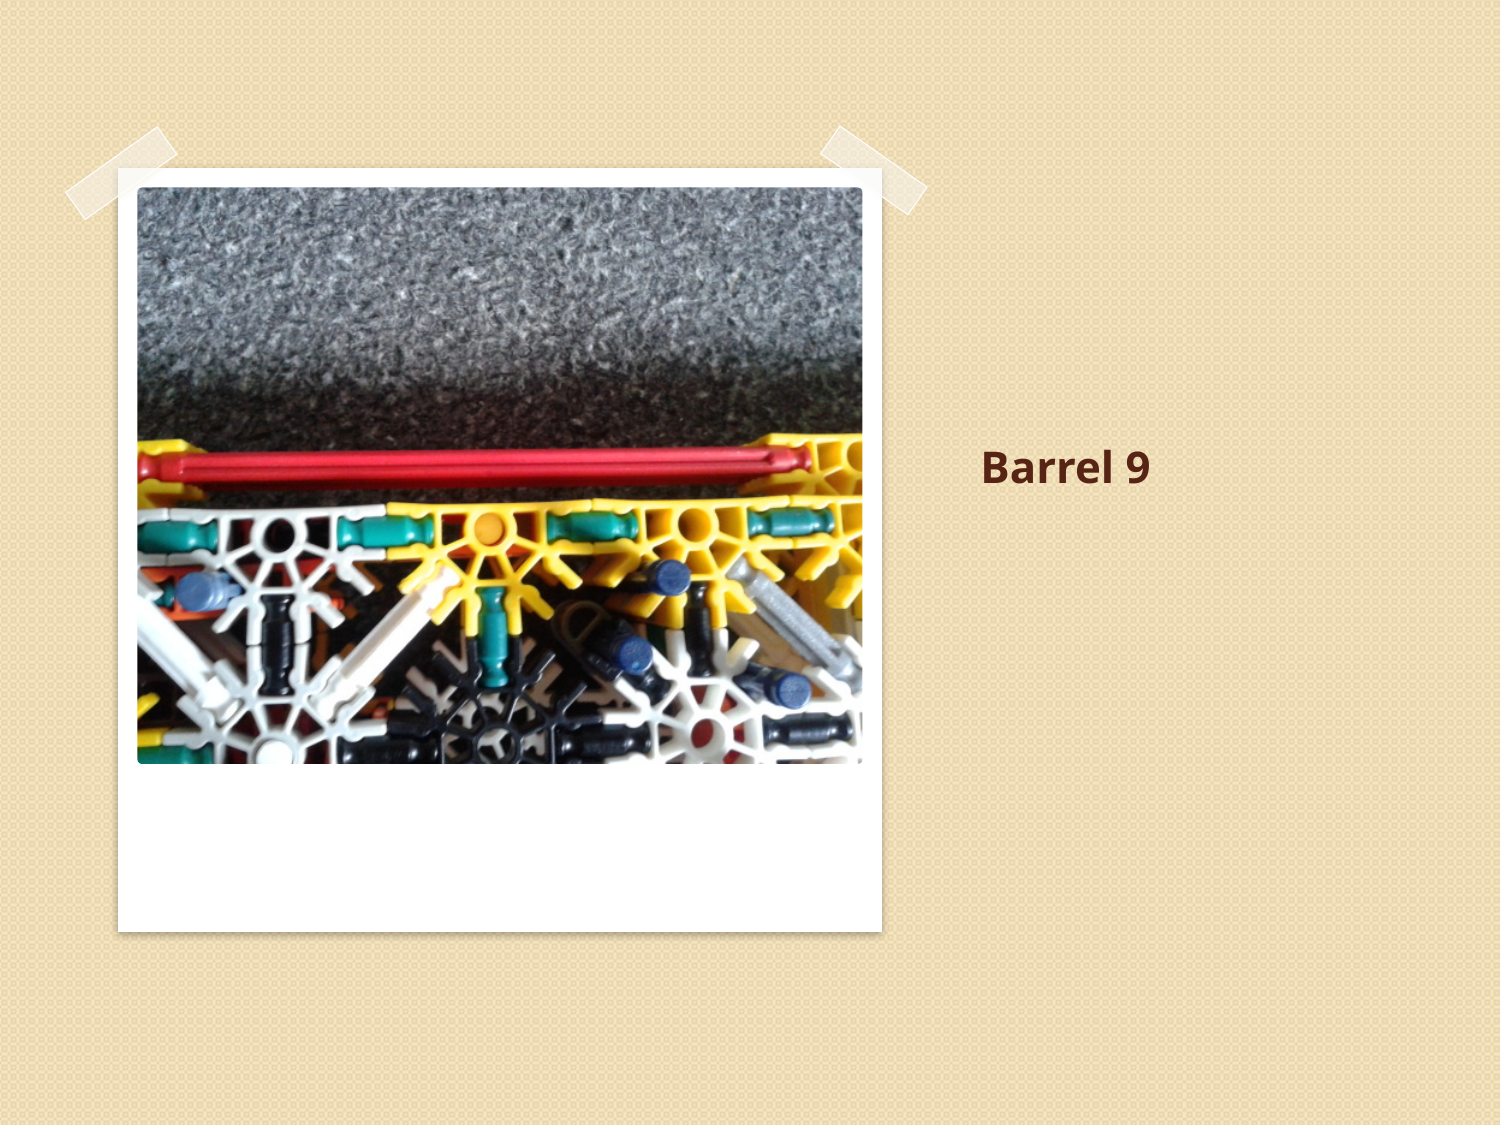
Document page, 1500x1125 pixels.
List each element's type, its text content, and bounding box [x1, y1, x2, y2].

picture [137, 187, 863, 765]
title Barrel 9 [965, 174, 1416, 500]
